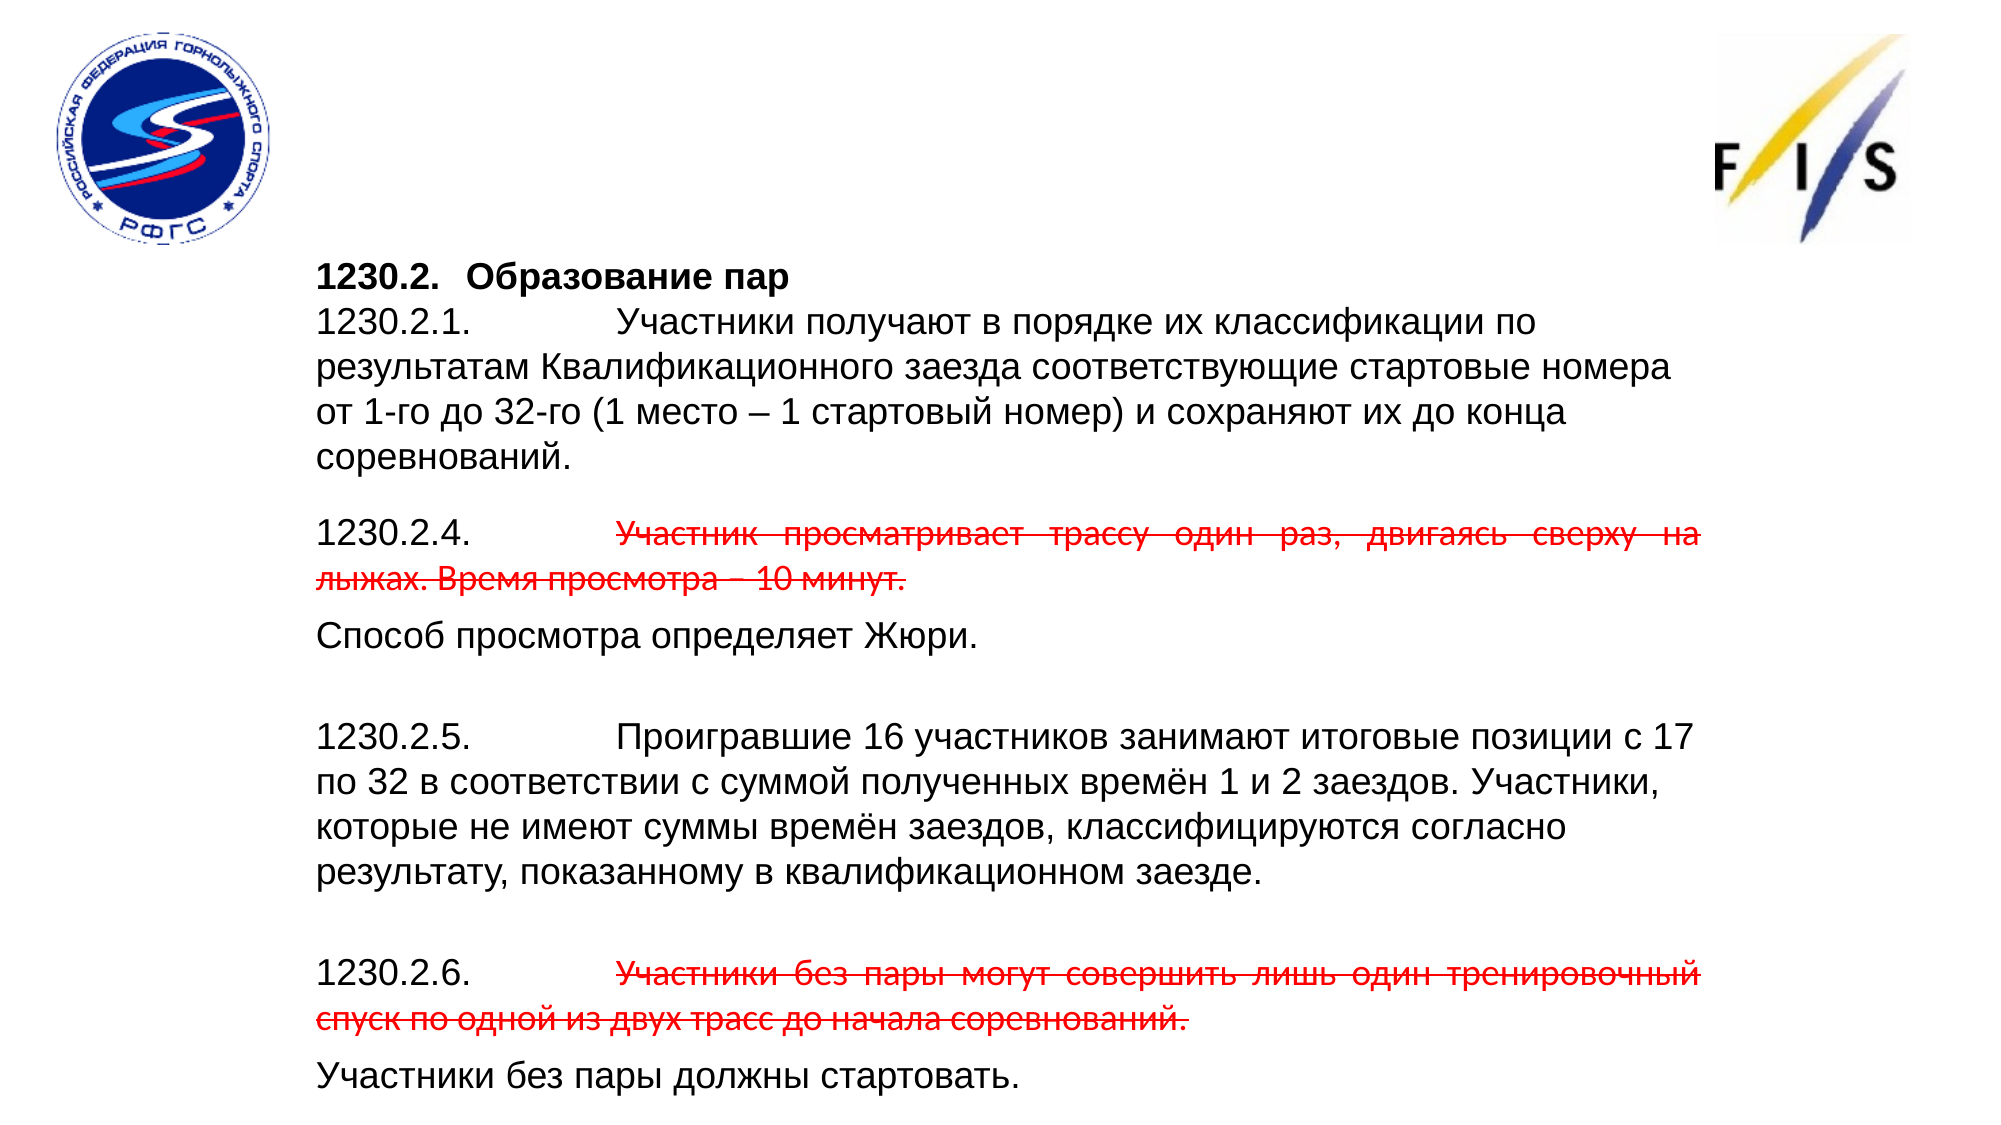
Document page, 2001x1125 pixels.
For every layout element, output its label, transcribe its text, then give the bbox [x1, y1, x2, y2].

text_box 1230.2.6. Участники без пары могут совершить лишь один тренировочный спуск по одной из двух трасс до начала соревнований. Участники без пары должны стартовать. [301, 940, 1716, 1104]
picture [15, 30, 302, 245]
text_box 1230.2.4. Участник просматривает трассу один раз, двигаясь сверху на лыжах. Время просмотра – 10 минут. Способ просмотра определяет Жюри. [301, 500, 1716, 663]
text_box 1230.2. Образование пар 1230.2.1. Участники получают в порядке их классификации по результатам Квалификационного заезда соответствующие стартовые номера от 1-го до 32-го (1 место – 1 стартовый номер) и сохраняют их до конца соревнований. [301, 244, 1716, 485]
picture [1715, 34, 1911, 245]
text_box 1230.2.5. Проигравшие 16 участников занимают итоговые позиции с 17 по 32 в соответствии с суммой полученных времён 1 и 2 заездов. Участники, которые не имеют суммы времён заездов, классифицируются согласно результату, показанному в квалификационном заезде. [301, 704, 1716, 900]
